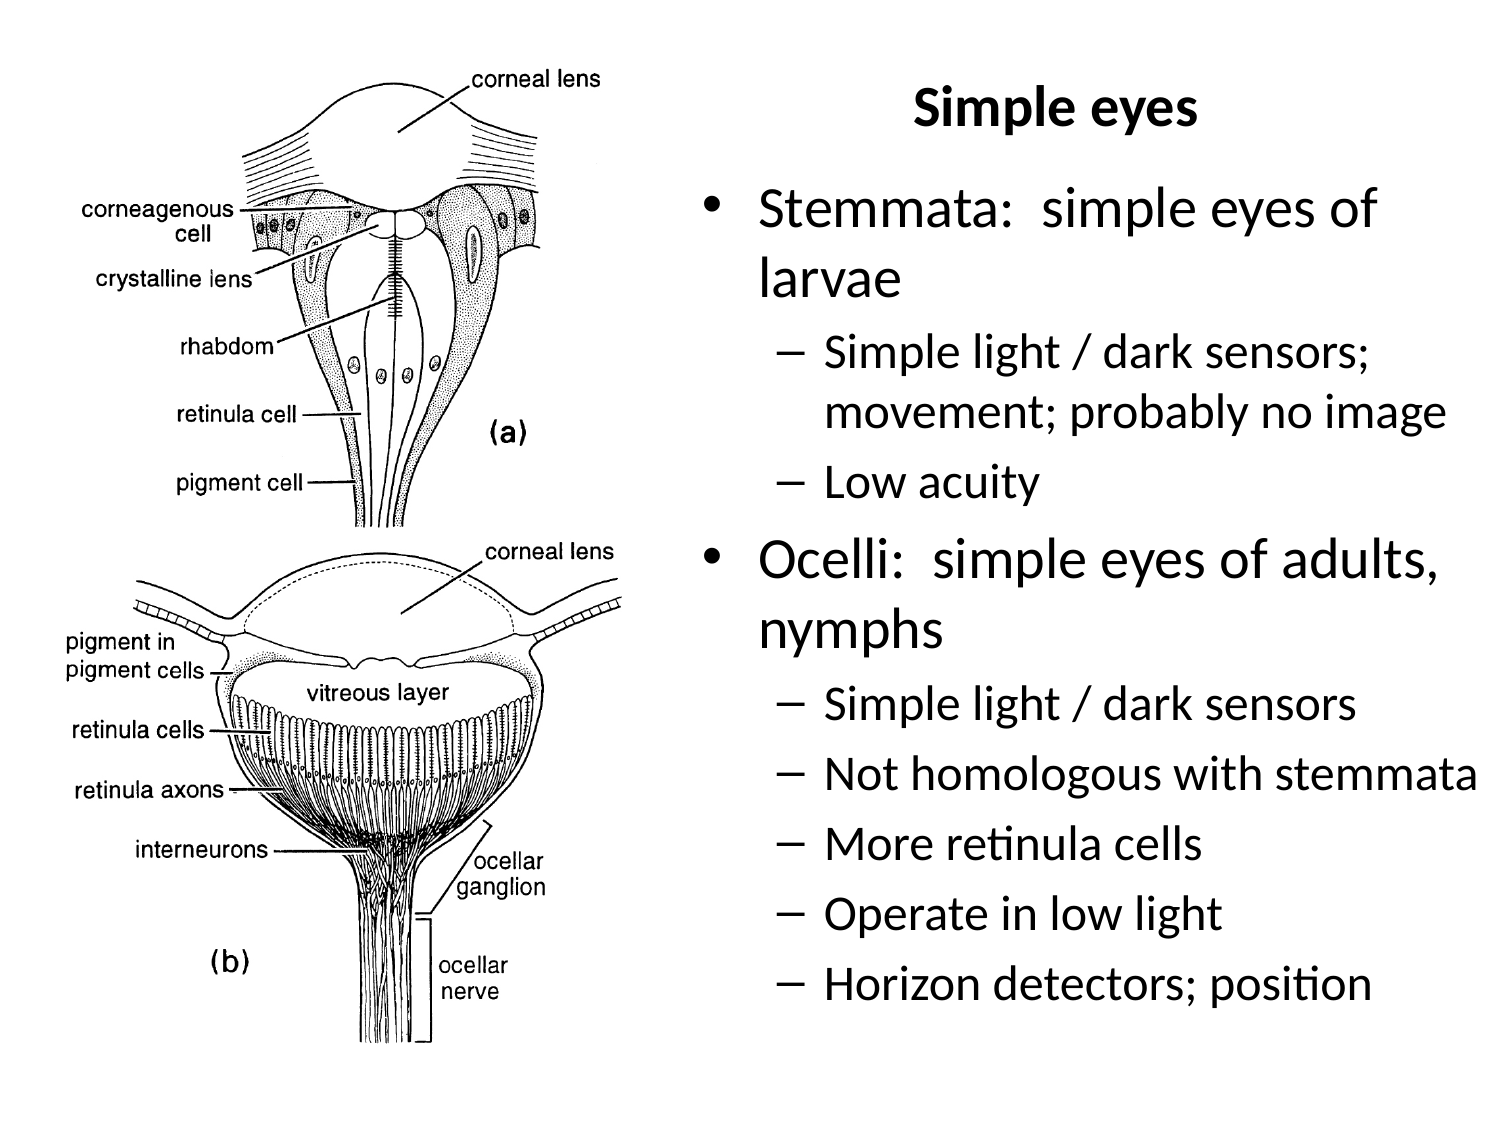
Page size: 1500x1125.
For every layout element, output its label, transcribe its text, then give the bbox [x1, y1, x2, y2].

title Simple eyes [686, 44, 1426, 161]
list Stemmata: simple eyes of larvae Simple light / dark sensors; movement; probably no image Low acuity Ocelli: simple eyes of adults, nymphs Simple light / dark sensors Not homologous with stemmata More retinula cells Operate in low light Horizon detectors; position [686, 161, 1500, 1006]
picture [43, 44, 640, 1068]
